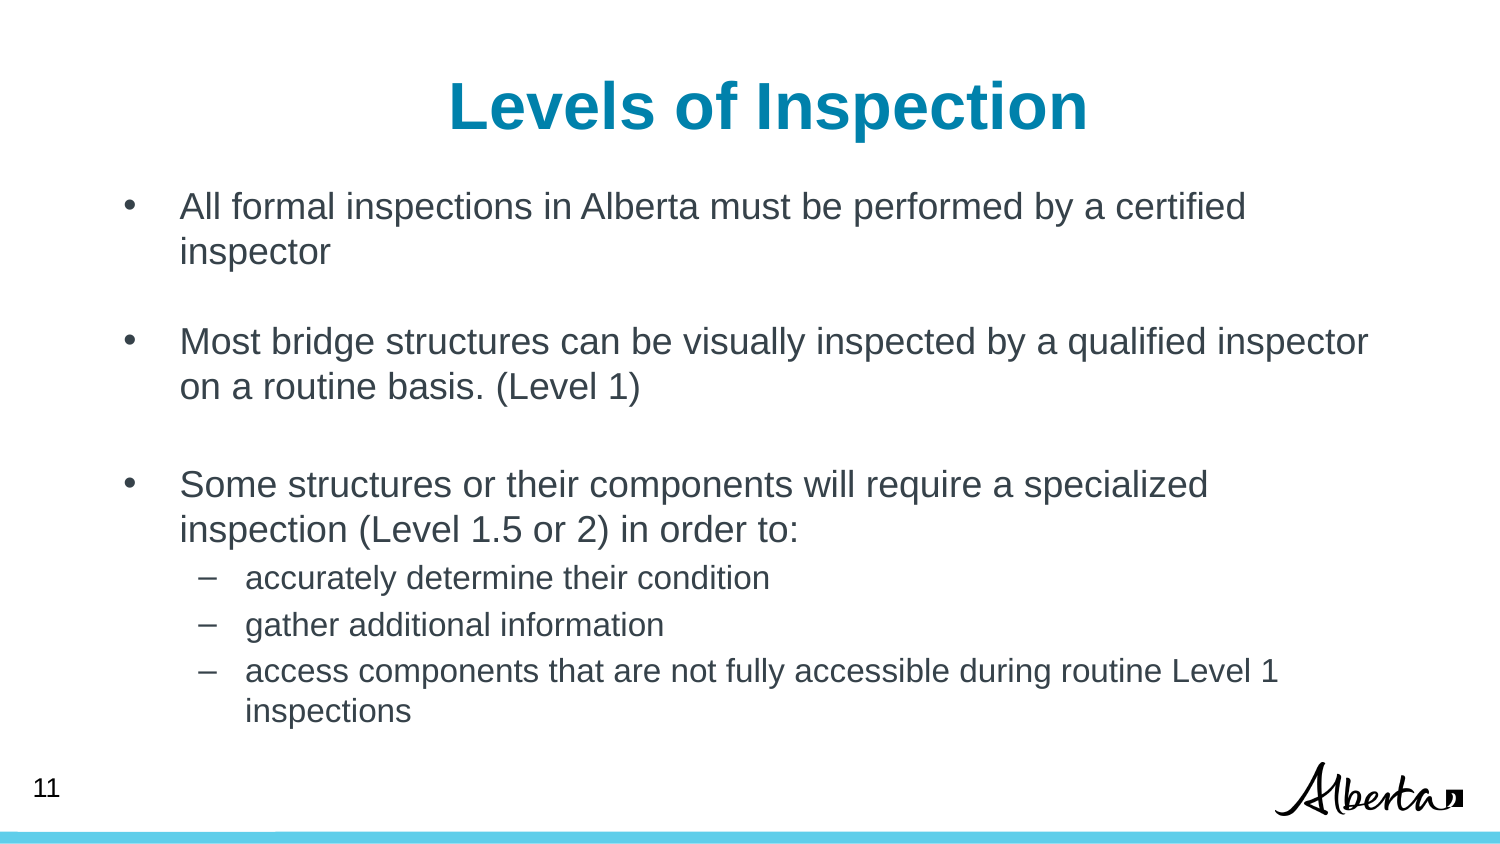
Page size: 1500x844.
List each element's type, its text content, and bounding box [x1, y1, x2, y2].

slide_number 10 [17, 764, 356, 810]
title Levels of Inspection [148, 55, 1405, 141]
list All formal inspections in Alberta must be performed by a certified inspector Most bridge structures can be visually inspected by a qualified inspector on a routine basis. (Level 1) Some structures or their components will require a specialized inspection (Level 1.5 or 2) in order to: accurately determine their condition gather additional information access components that are not fully accessible during routine Level 1 inspections [108, 174, 1393, 727]
picture [1275, 762, 1463, 816]
